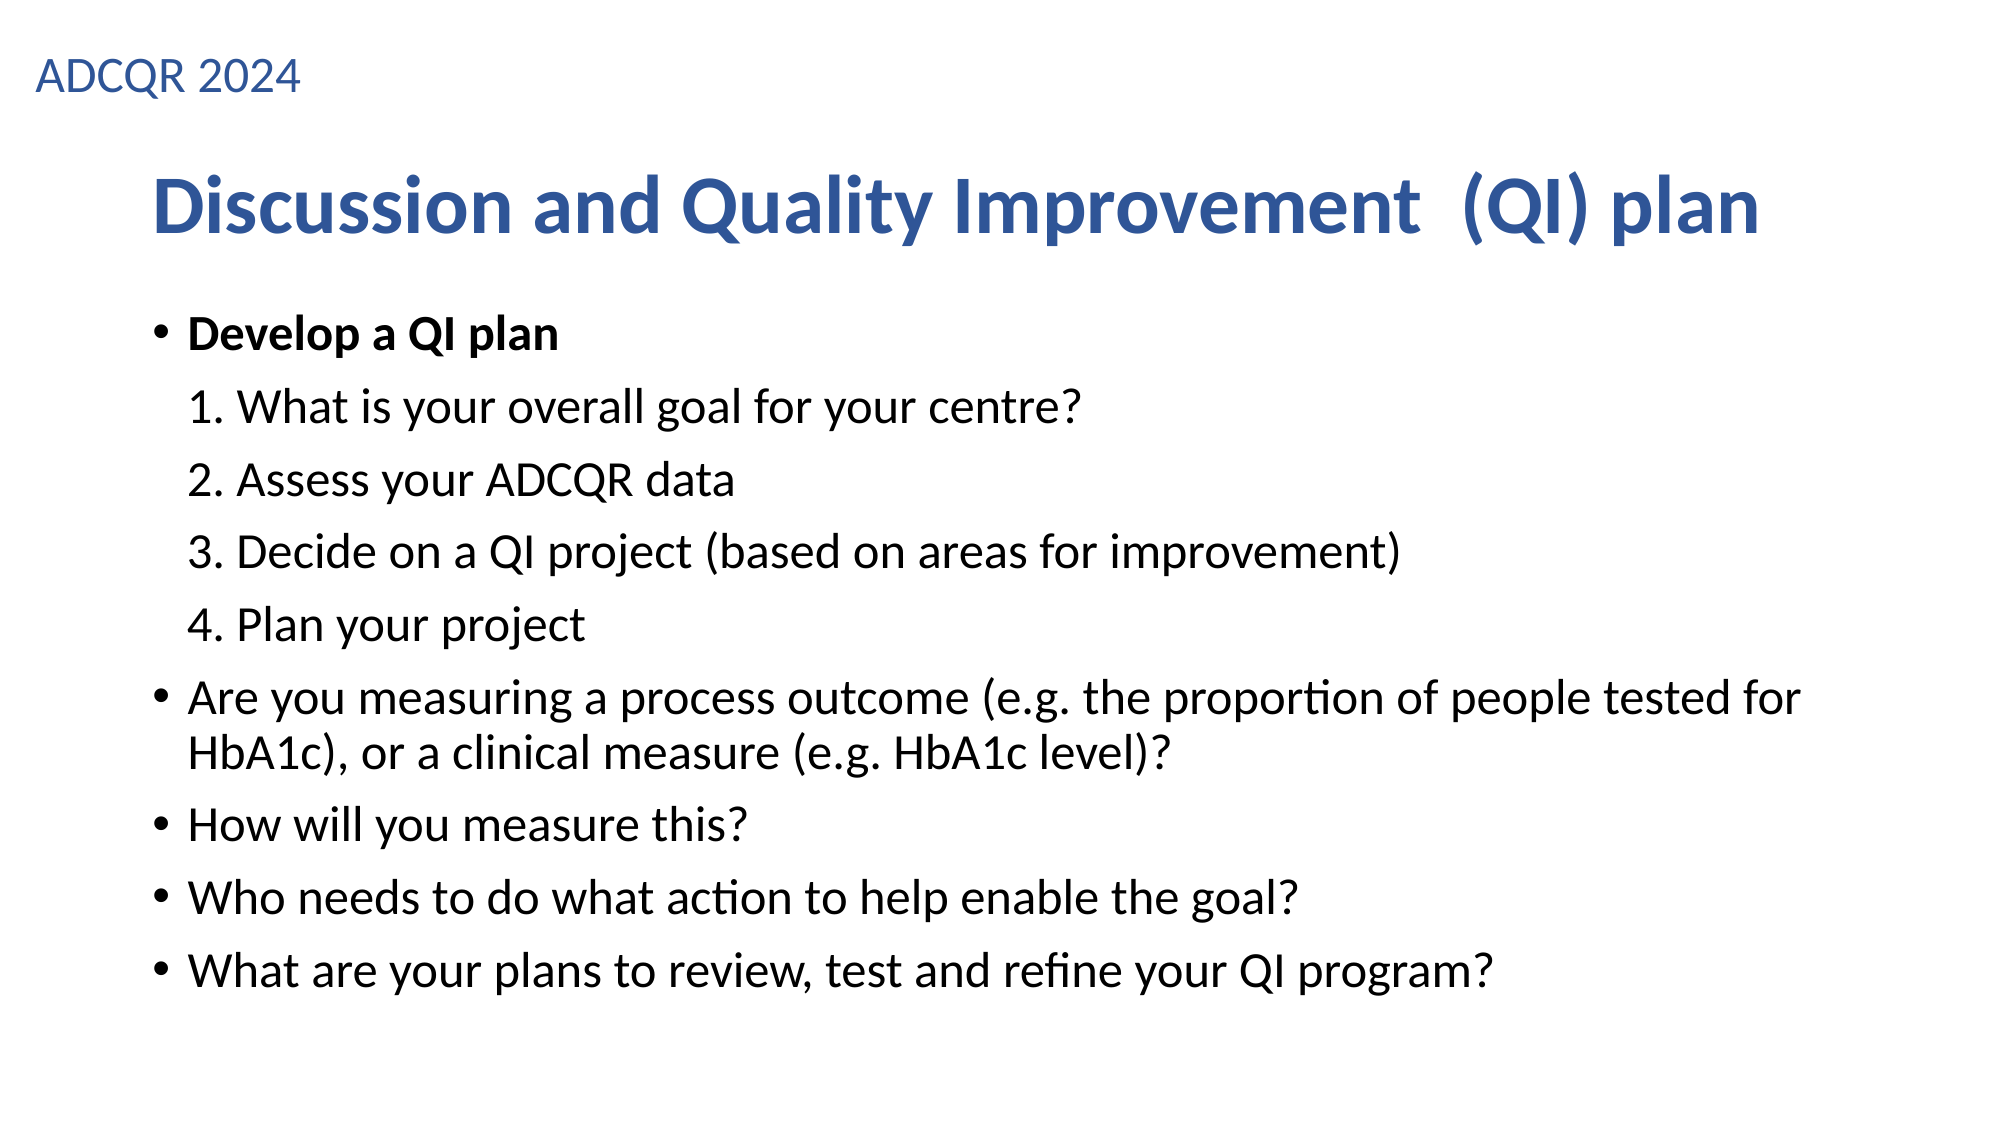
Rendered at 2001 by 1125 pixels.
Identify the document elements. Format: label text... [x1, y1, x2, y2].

list Develop a QI plan 1. What is your overall goal for your centre? 2. Assess your ADCQR data 3. Decide on a QI project (based on areas for improvement) 4. Plan your project Are you measuring a process outcome (e.g. the proportion of people tested for HbA1c), or a clinical measure (e.g. HbA1c level)? How will you measure this? Who needs to do what action to help enable the goal? What are your plans to review, test and refine your QI program? [137, 299, 1863, 1014]
title ADCQR 2024 [20, 40, 328, 112]
text_box Discussion and Quality Improvement (QI) plan [137, 143, 1863, 258]
